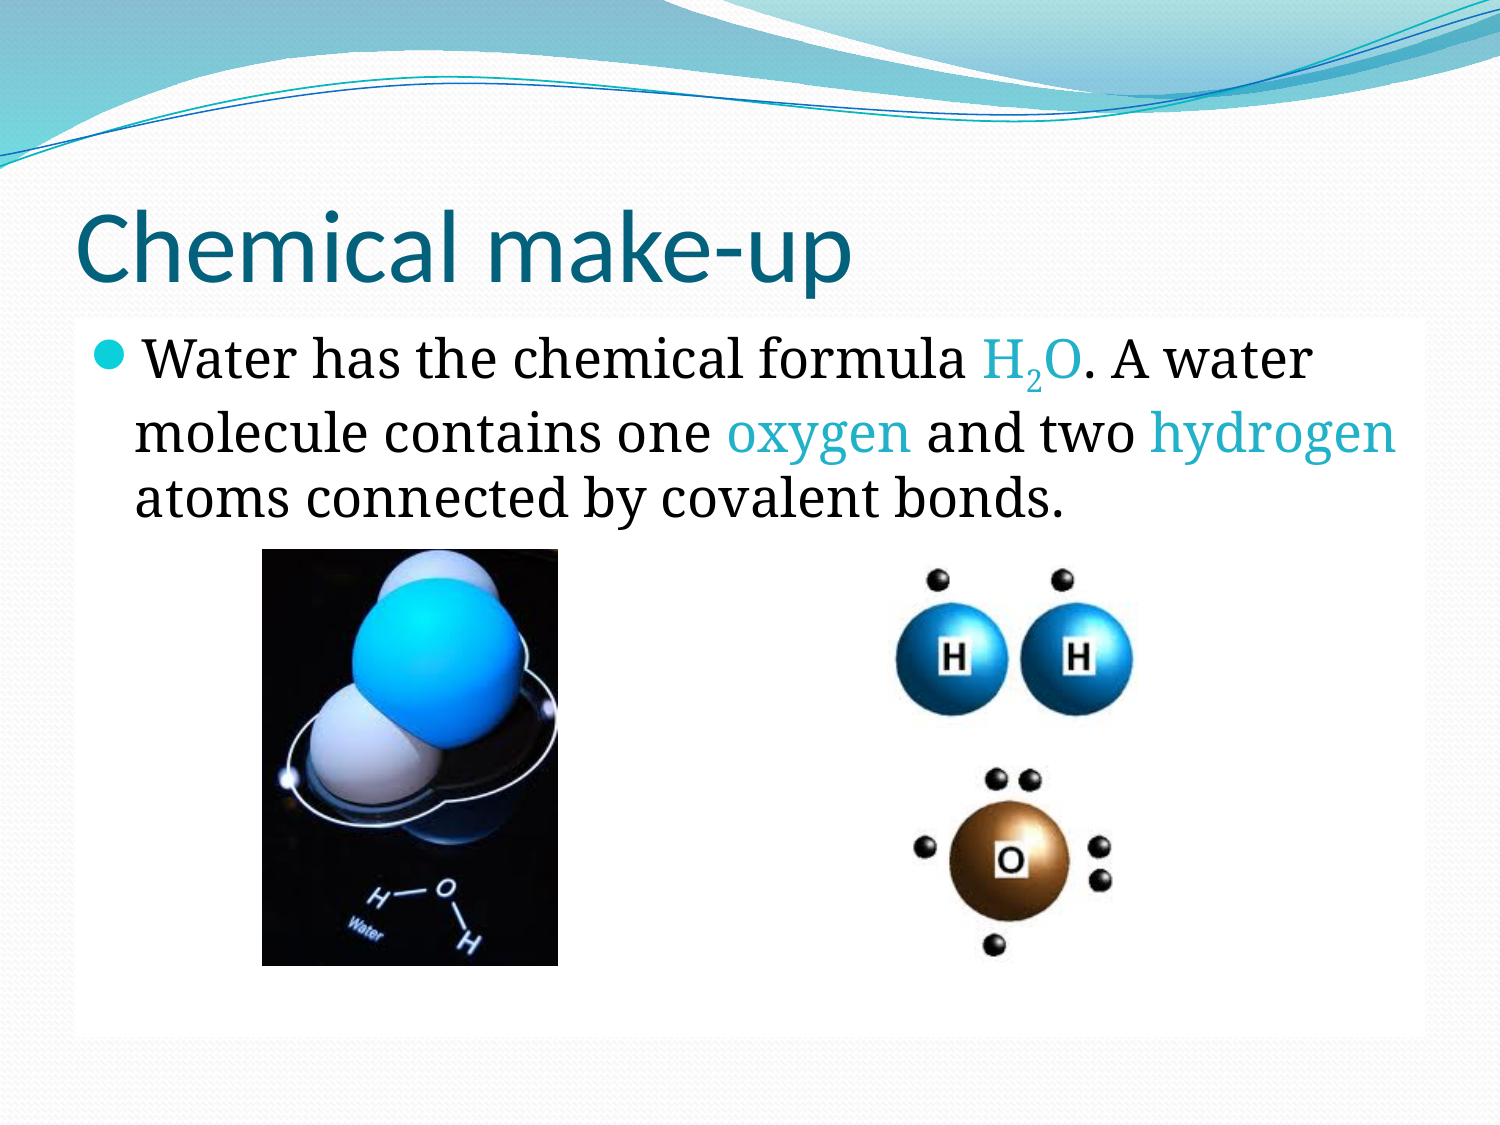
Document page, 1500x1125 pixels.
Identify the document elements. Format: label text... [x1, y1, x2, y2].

title Chemical make-up [75, 115, 1425, 303]
picture [887, 552, 1138, 963]
picture [262, 549, 559, 966]
list Water has the chemical formula H2O. A water molecule contains one oxygen and two hydrogen atoms connected by covalent bonds. [75, 317, 1425, 1038]
